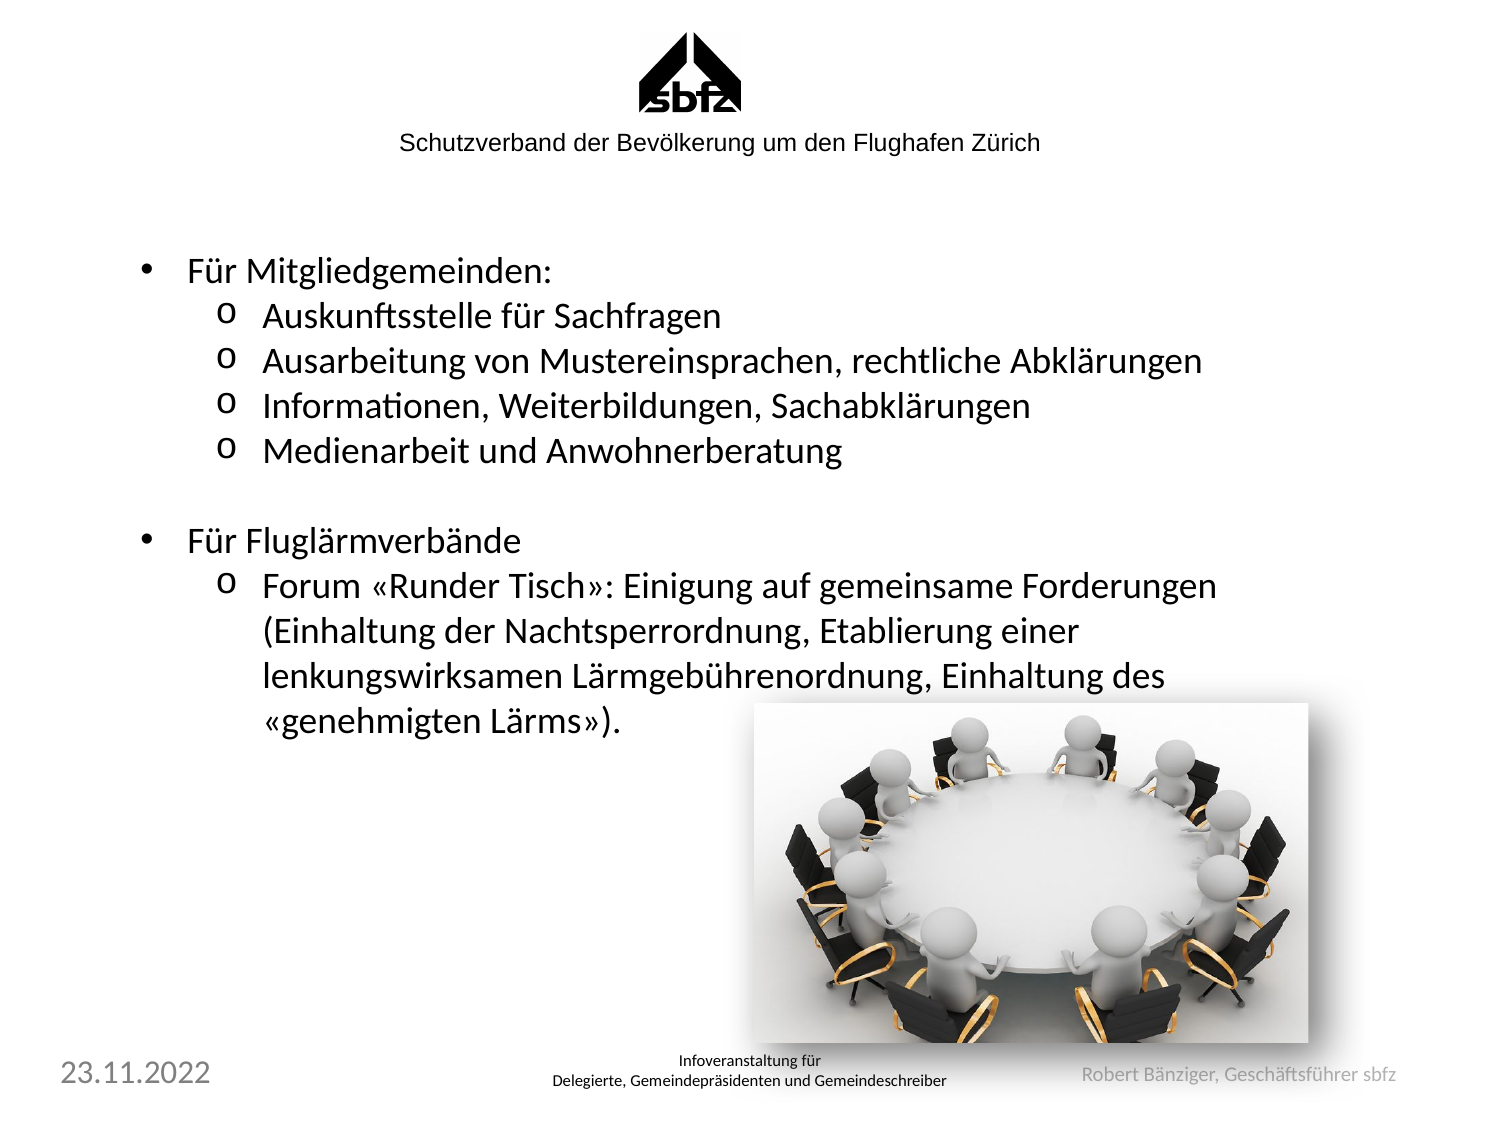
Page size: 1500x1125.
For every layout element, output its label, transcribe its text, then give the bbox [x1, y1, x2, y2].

picture [754, 703, 1309, 1043]
footer Infoveranstaltung für Delegierte, Gemeindepräsidenten und Gemeindeschreiber [496, 1042, 1004, 1103]
picture [639, 32, 741, 113]
text_box Für Mitgliedgemeinden: Auskunftsstelle für Sachfragen Ausarbeitung von Mustereinsprachen, rechtliche Abklärungen Informationen, Weiterbildungen, Sachabklärungen Medienarbeit und Anwohnerberatung Für Fluglärmverbände Forum «Runder Tisch»: Einigung auf gemeinsame Forderungen (Einhaltung der Nachtsperrordnung, Etablierung einer lenkungswirksamen Lärmgebührenordnung, Einhaltung des «genehmigten Lärms»). [125, 193, 1302, 839]
slide_number Robert Bänziger, Geschäftsführer sbfz [1059, 1042, 1412, 1103]
